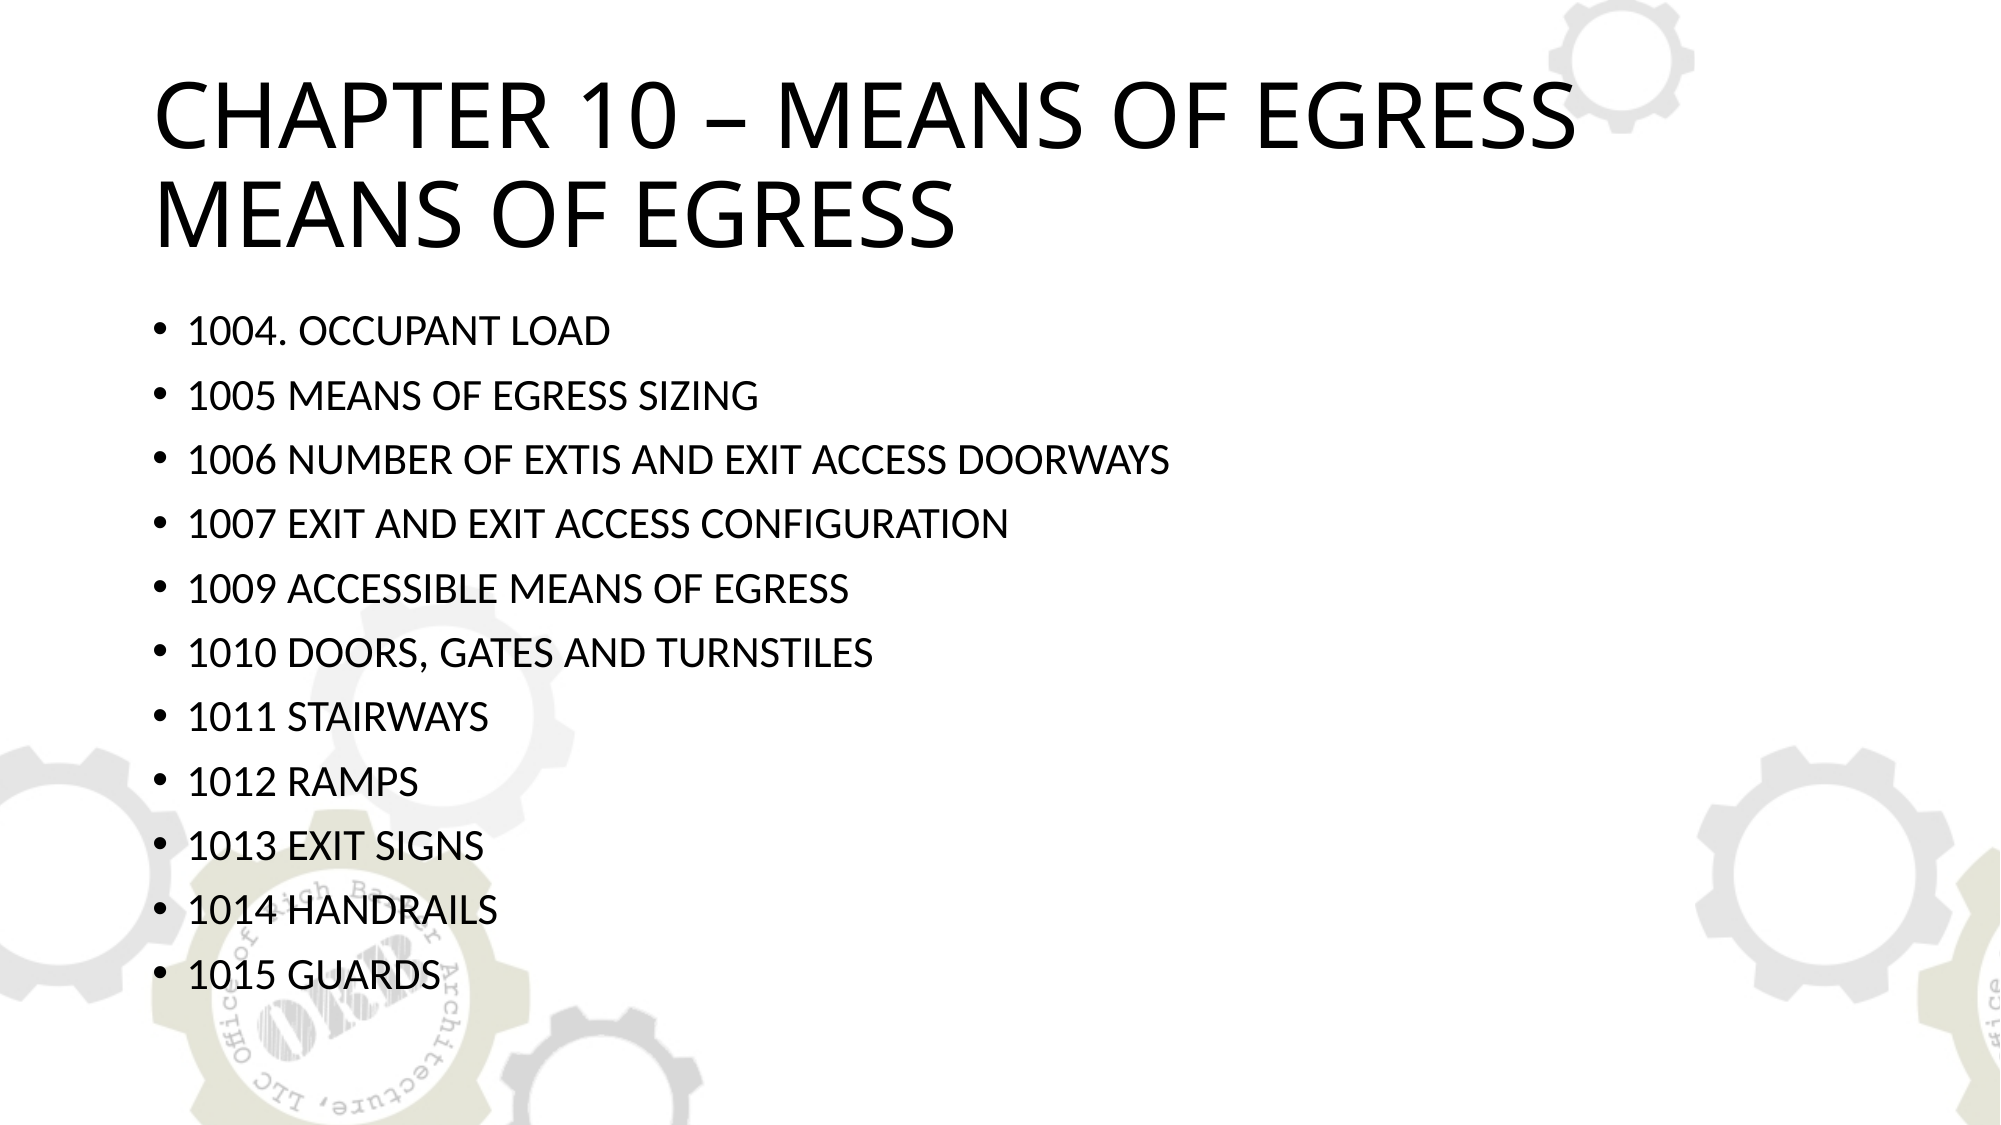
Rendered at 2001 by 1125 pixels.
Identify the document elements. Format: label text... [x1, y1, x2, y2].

title CHAPTER 10 – MEANS OF EGRESS MEANS OF EGRESS [137, 59, 1863, 278]
list 1004. OCCUPANT LOAD 1005 MEANS OF EGRESS SIZING 1006 NUMBER OF EXTIS AND EXIT ACCESS DOORWAYS 1007 EXIT AND EXIT ACCESS CONFIGURATION 1009 ACCESSIBLE MEANS OF EGRESS 1010 DOORS, GATES AND TURNSTILES 1011 STAIRWAYS 1012 RAMPS 1013 EXIT SIGNS 1014 HANDRAILS 1015 GUARDS [137, 299, 1863, 1014]
